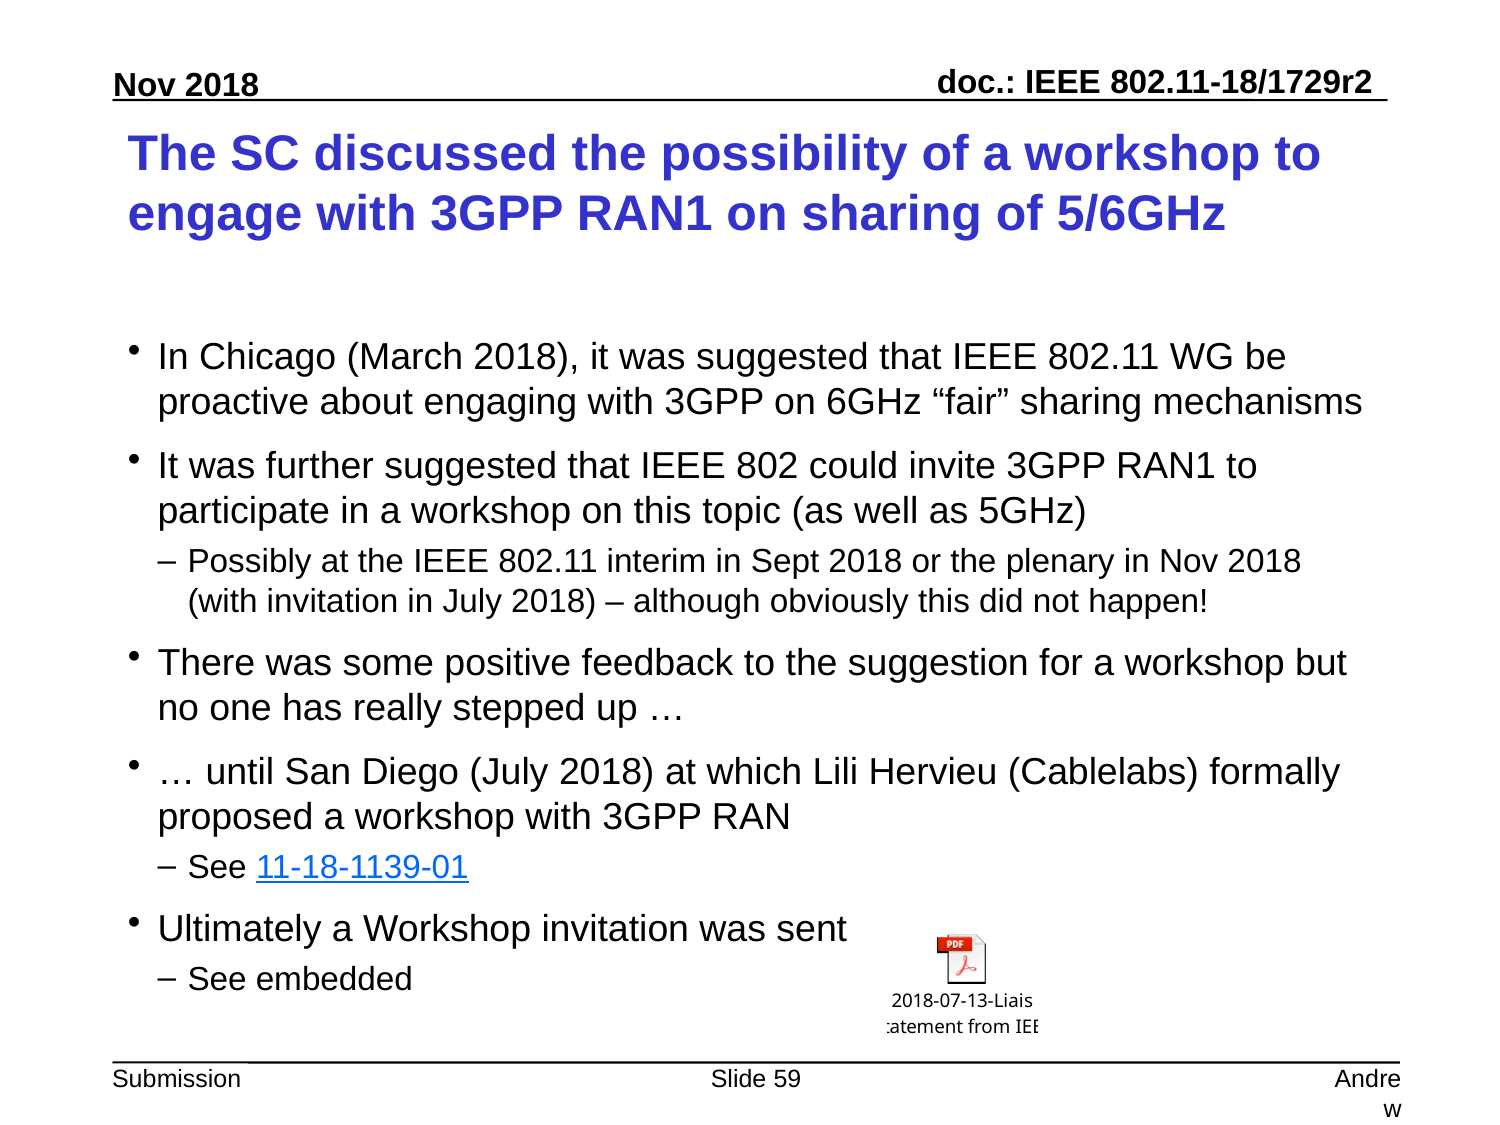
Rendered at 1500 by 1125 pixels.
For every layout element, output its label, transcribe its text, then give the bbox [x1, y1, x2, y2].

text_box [887, 933, 1038, 1067]
slide_number Slide 59 [709, 1061, 803, 1093]
footer Andrew Myles, Cisco [1320, 1061, 1402, 1093]
list In Chicago (March 2018), it was suggested that IEEE 802.11 WG be proactive about engaging with 3GPP on 6GHz “fair” sharing mechanisms It was further suggested that IEEE 802 could invite 3GPP RAN1 to participate in a workshop on this topic (as well as 5GHz) Possibly at the IEEE 802.11 interim in Sept 2018 or the plenary in Nov 2018 (with invitation in July 2018) – although obviously this did not happen! There was some positive feedback to the suggestion for a workshop but no one has really stepped up … … until San Diego (July 2018) at which Lili Hervieu (Cablelabs) formally proposed a workshop with 3GPP RAN See 11-18-1139-01 Ultimately a Workshop invitation was sent See embedded [112, 324, 1388, 1000]
title The SC discussed the possibility of a workshop to engage with 3GPP RAN1 on sharing of 5/6GHz [112, 112, 1388, 288]
